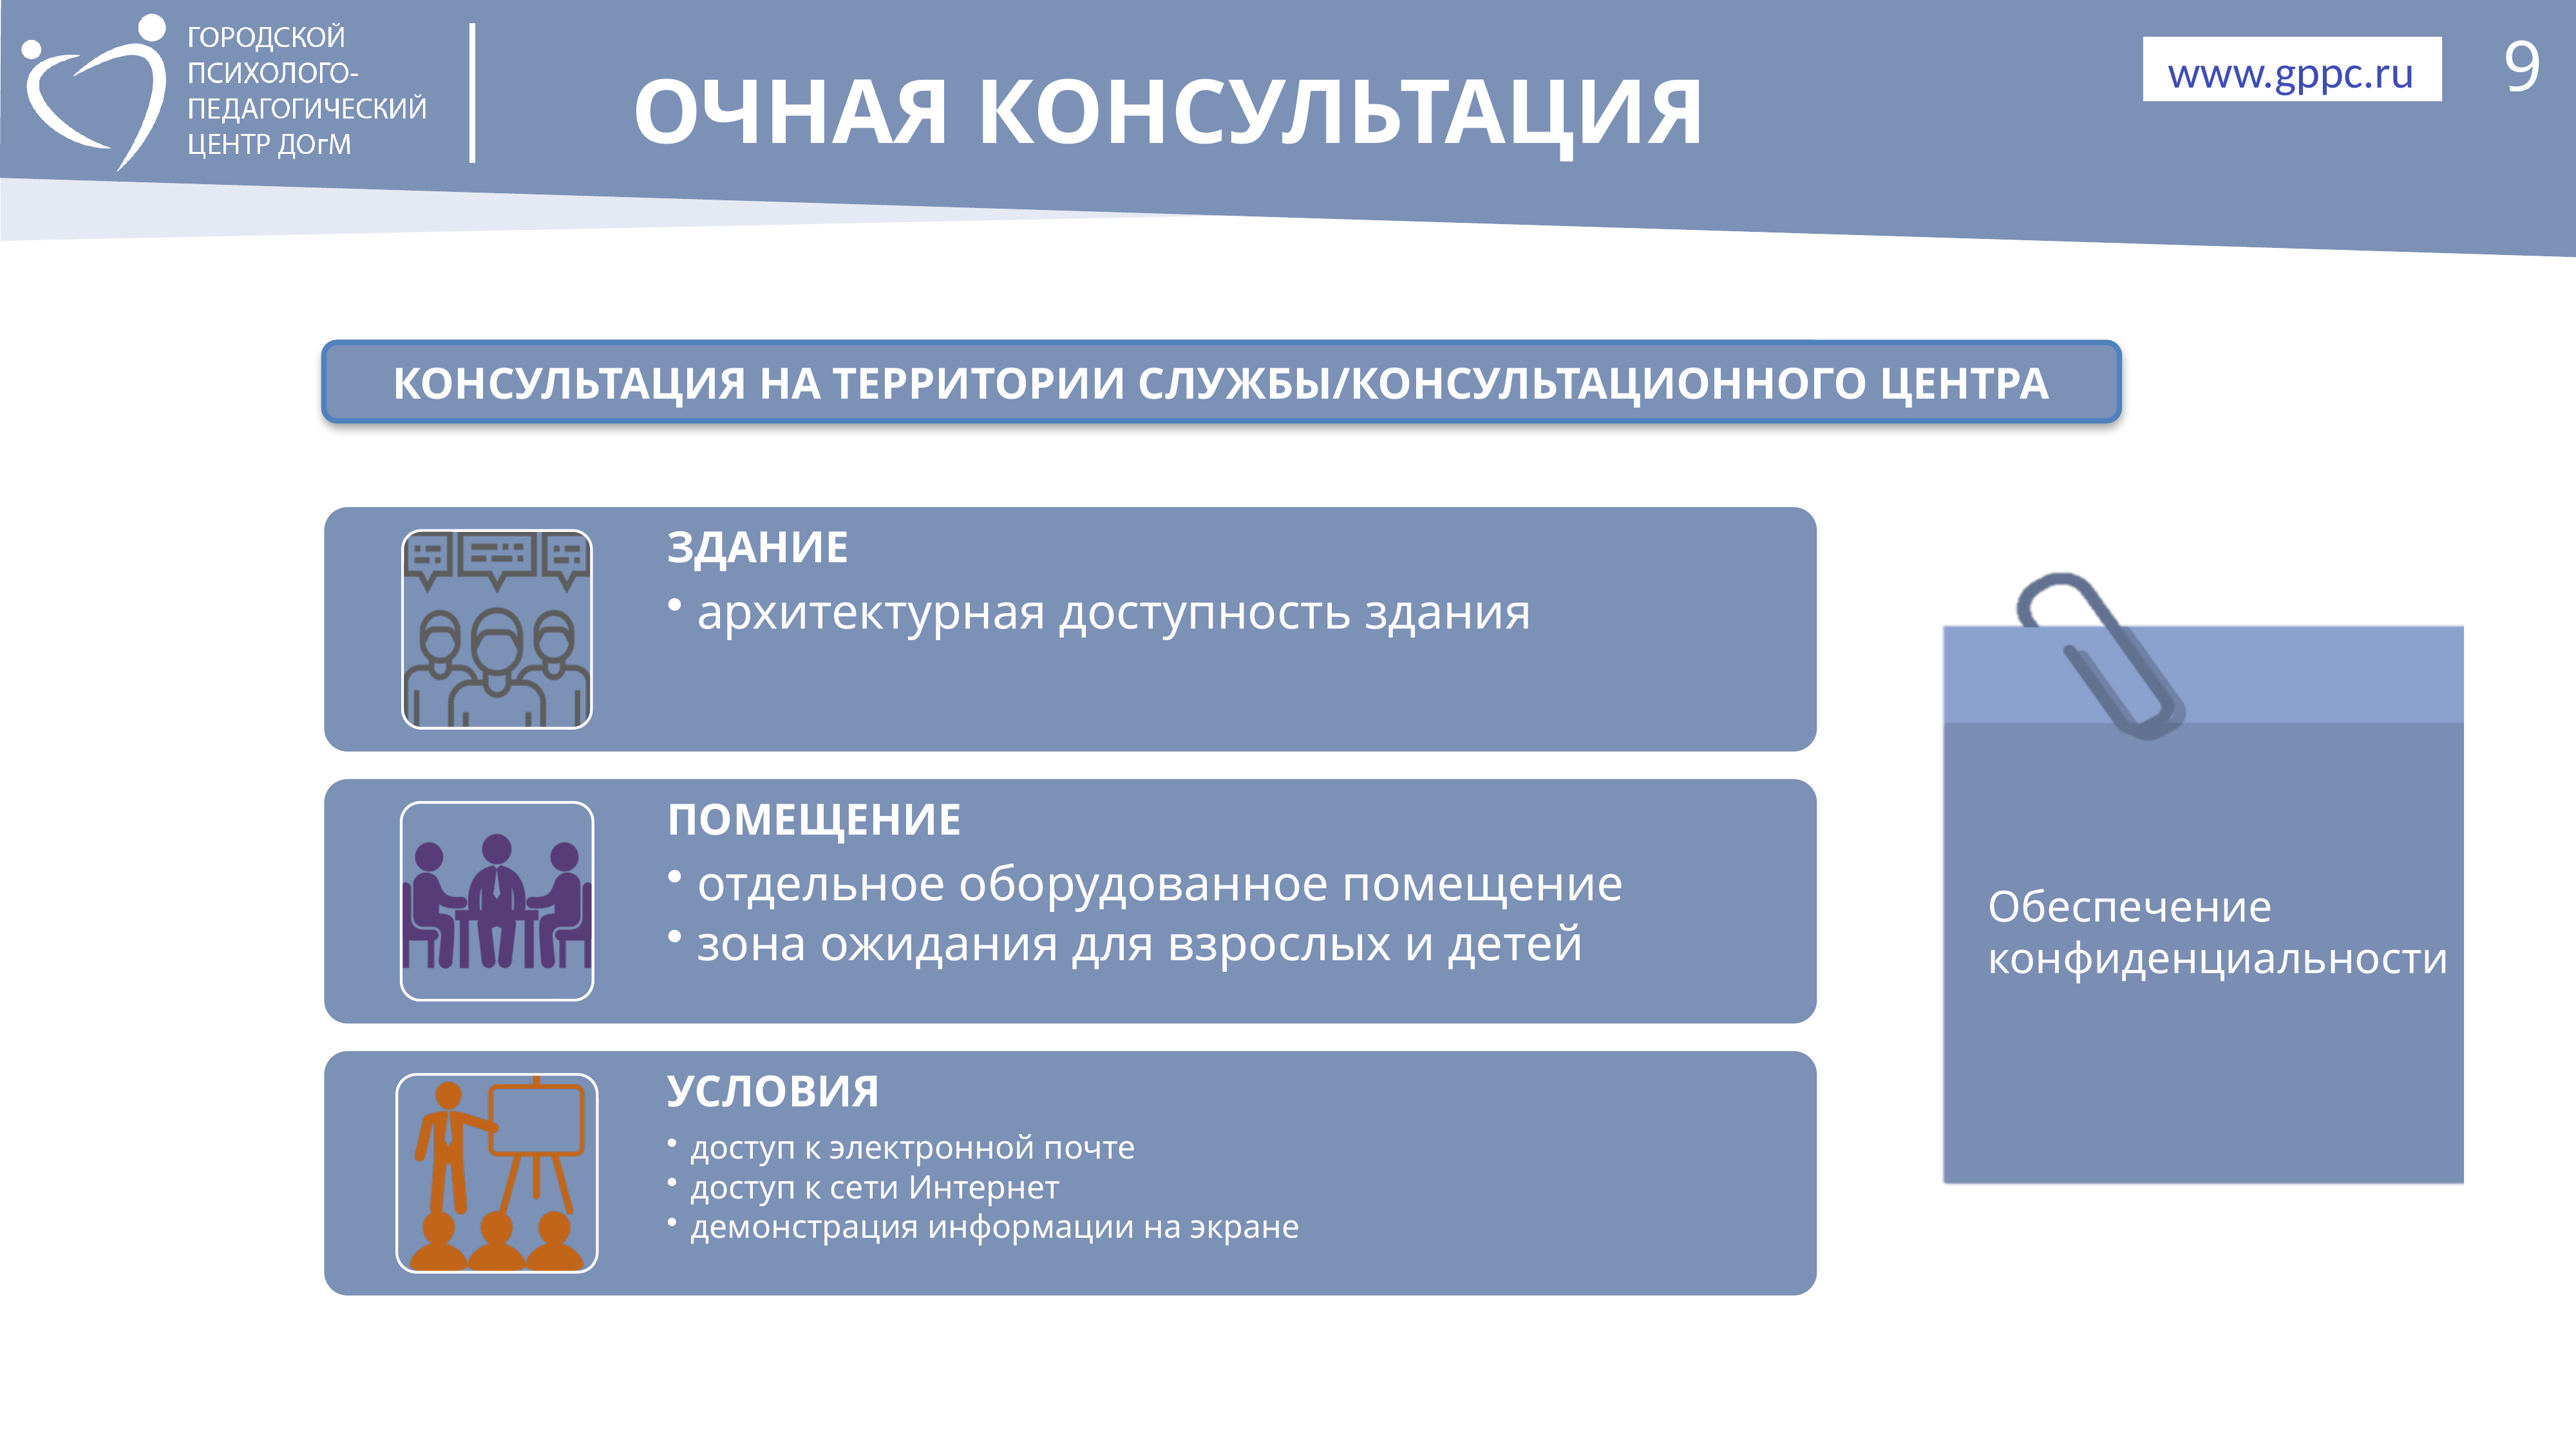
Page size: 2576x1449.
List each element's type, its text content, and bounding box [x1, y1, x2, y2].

slide_number 9 [2492, 17, 2553, 121]
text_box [2143, 32, 2443, 106]
text_box [0, 0, 2576, 258]
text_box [322, 505, 1819, 1297]
text_box Консультация на территории службы/Консультационного центра [323, 342, 2120, 421]
text_box очная консультация [621, 44, 1971, 171]
picture [21, 14, 434, 173]
picture [1931, 542, 2465, 1235]
text_box [0, 178, 1215, 241]
